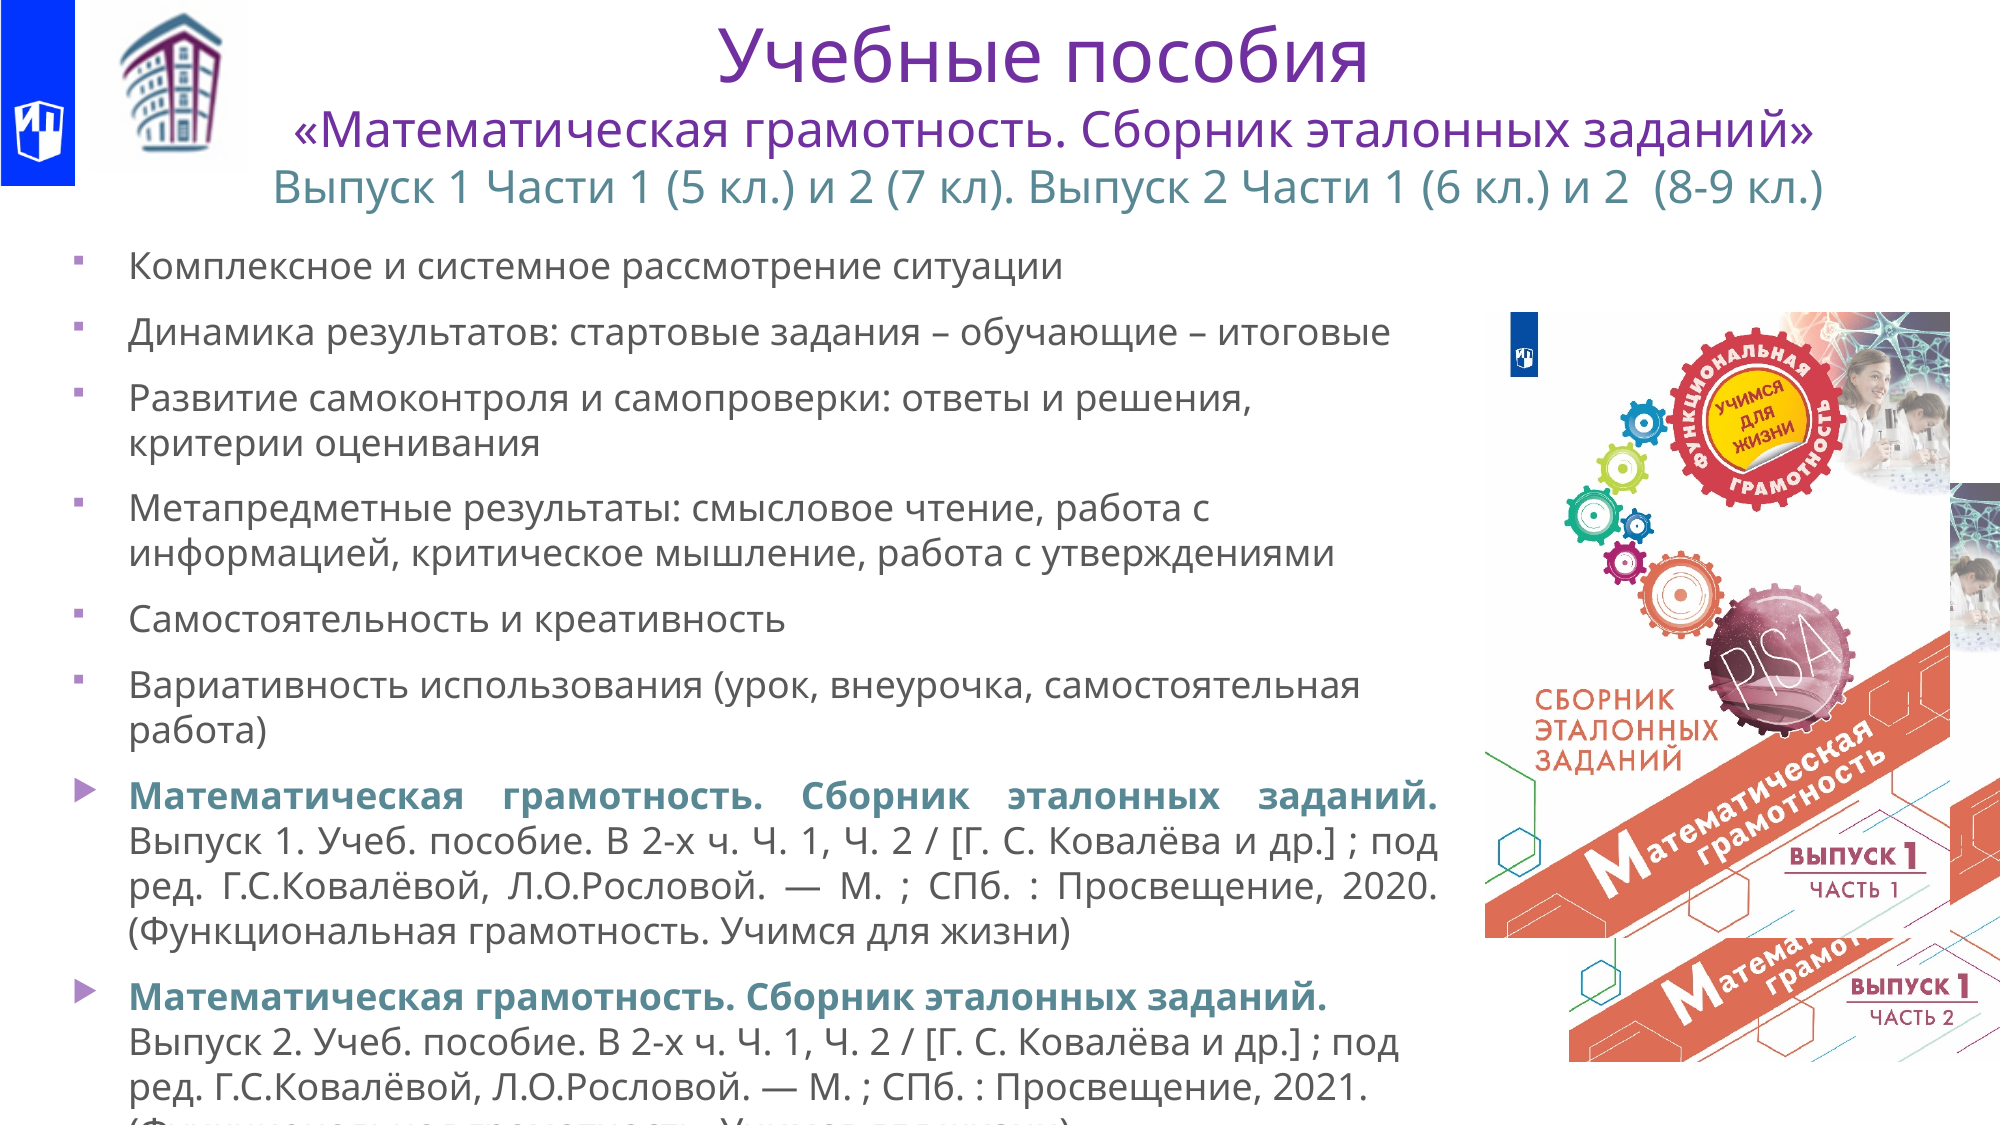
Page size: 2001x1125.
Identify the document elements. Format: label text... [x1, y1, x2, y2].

picture [89, 0, 248, 173]
list Комплексное и системное рассмотрение ситуации Динамика результатов: стартовые задания – обучающие – итоговые Развитие самоконтроля и самопроверки: ответы и решения, критерии оценивания Метапредметные результаты: смысловое чтение, работа с информацией, критическое мышление, работа с утверждениями Самостоятельность и креативность Вариативность использования (урок, внеурочка, самостоятельная работа) Математическая грамотность. Сборник эталонных заданий. Выпуск 1. Учеб. пособие. В 2-х ч. Ч. 1, Ч. 2 / [Г. С. Ковалёва и др.] ; под ред. Г.С.Ковалёвой, Л.О.Рословой. — М. ; СПб. : Просвещение, 2020. (Функциональная грамотность. Учимся для жизни) Математическая грамотность. Сборник эталонных заданий. Выпуск 2. Учеб. пособие. В 2-х ч. Ч. 1, Ч. 2 / [Г. С. Ковалёва и др.] ; под ред. Г.С.Ковалёвой, Л.О.Рословой. — М. ; СПб. : Просвещение, 2021. (Функциональная грамотность. Учимся для жизни) [56, 234, 1455, 1125]
picture [0, 0, 75, 187]
title Учебные пособия «Математическая грамотность. Сборник эталонных заданий» Выпуск 1 Части 1 (5 кл.) и 2 (7 кл). Выпуск 2 Части 1 (6 кл.) и 2 (8-9 кл.) [109, 0, 2000, 233]
picture [1485, 311, 2000, 1062]
